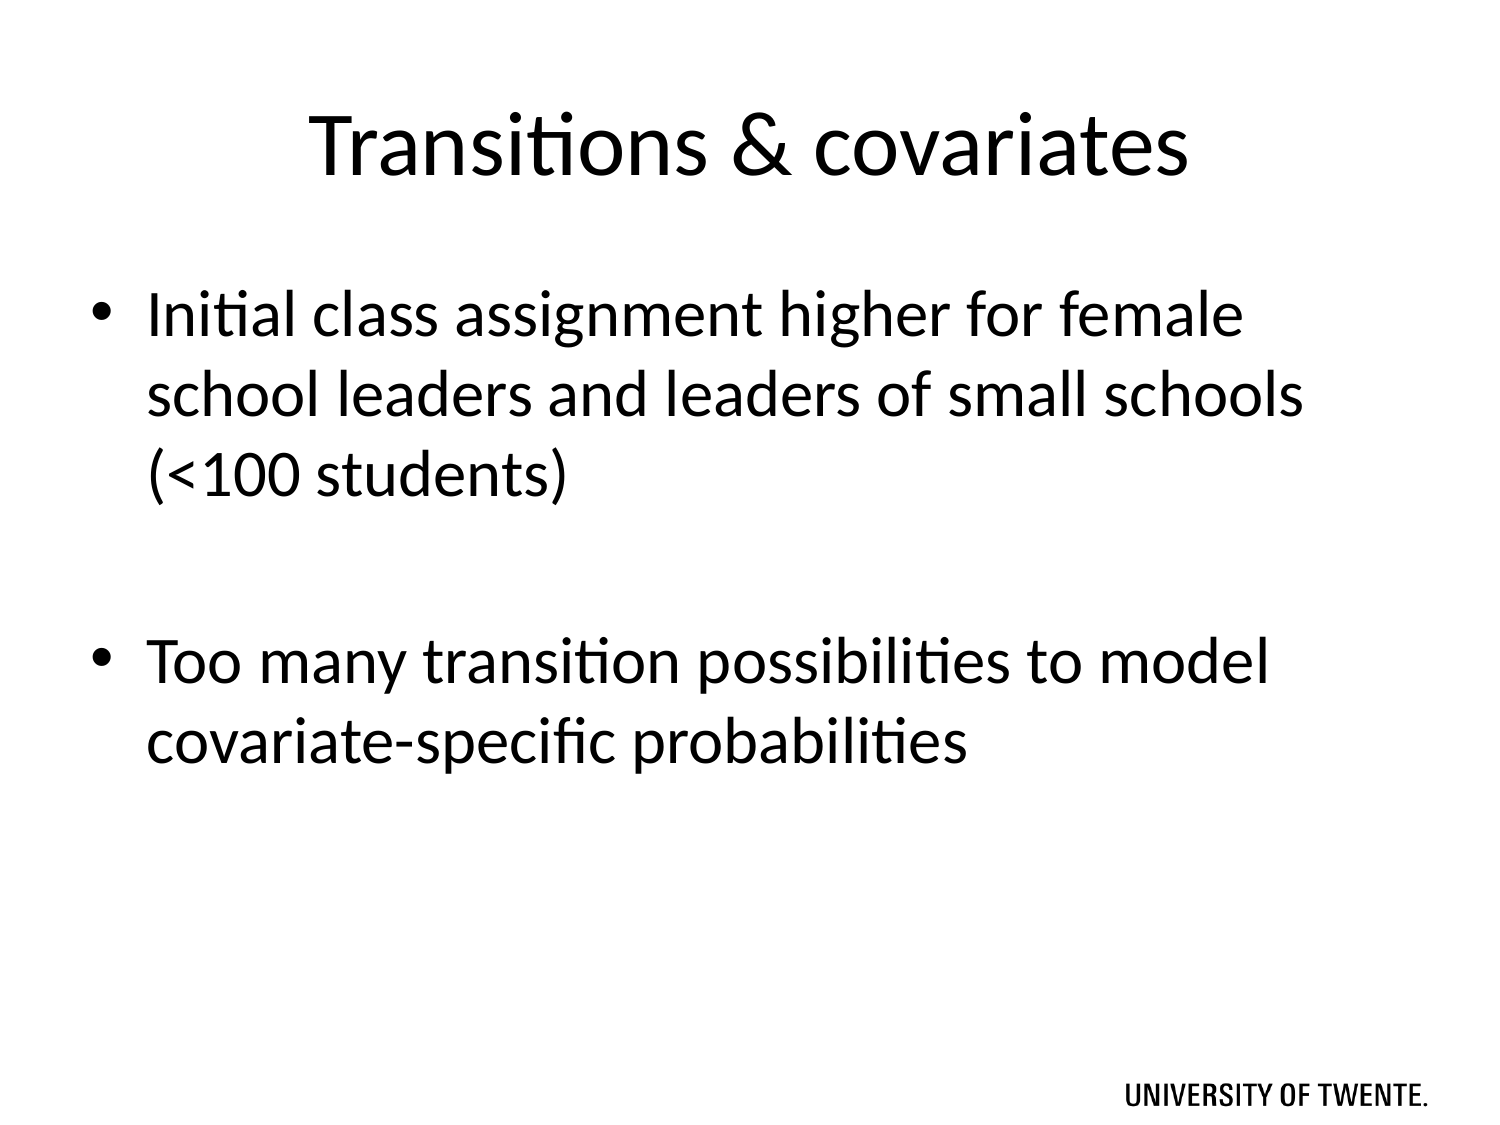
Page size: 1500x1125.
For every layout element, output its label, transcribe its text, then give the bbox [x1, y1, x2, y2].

list Initial class assignment higher for female school leaders and leaders of small schools (<100 students) Too many transition possibilities to model covariate-specific probabilities [75, 262, 1425, 1005]
picture [1104, 1061, 1447, 1125]
title Transitions & covariates [75, 45, 1425, 233]
